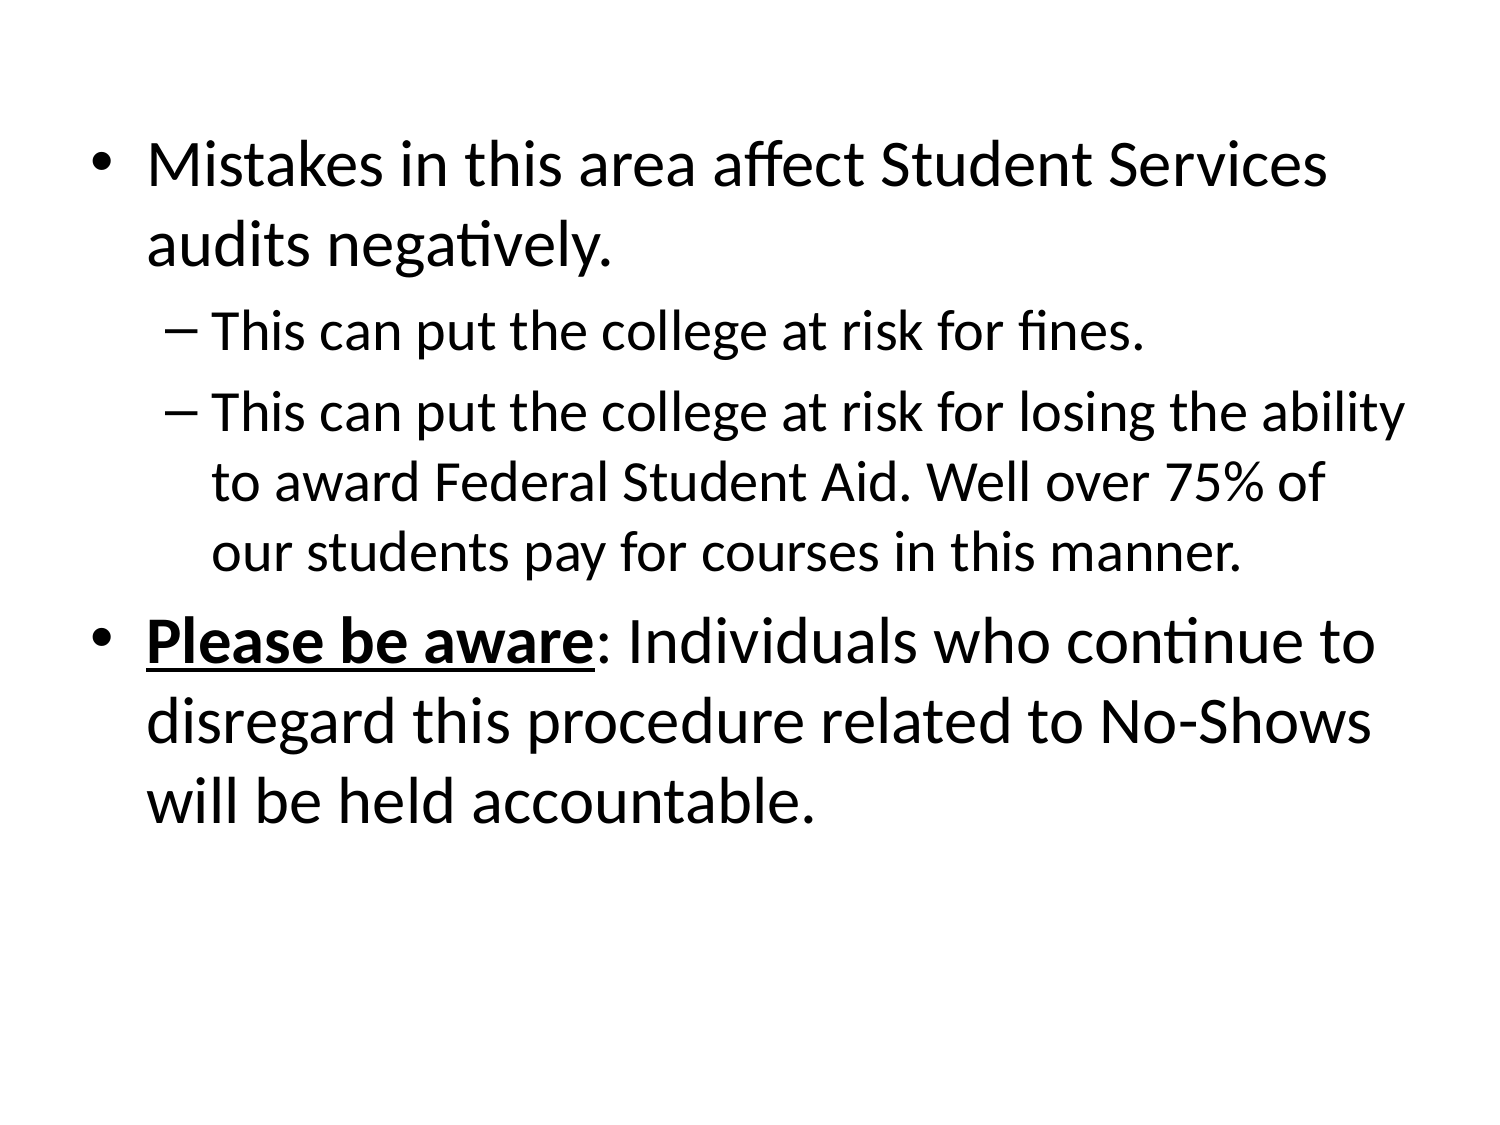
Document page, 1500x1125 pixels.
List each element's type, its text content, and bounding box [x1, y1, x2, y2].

list Mistakes in this area affect Student Services audits negatively. This can put the college at risk for fines. This can put the college at risk for losing the ability to award Federal Student Aid. Well over 75% of our students pay for courses in this manner. Please be aware: Individuals who continue to disregard this procedure related to No-Shows will be held accountable. [75, 112, 1425, 1005]
